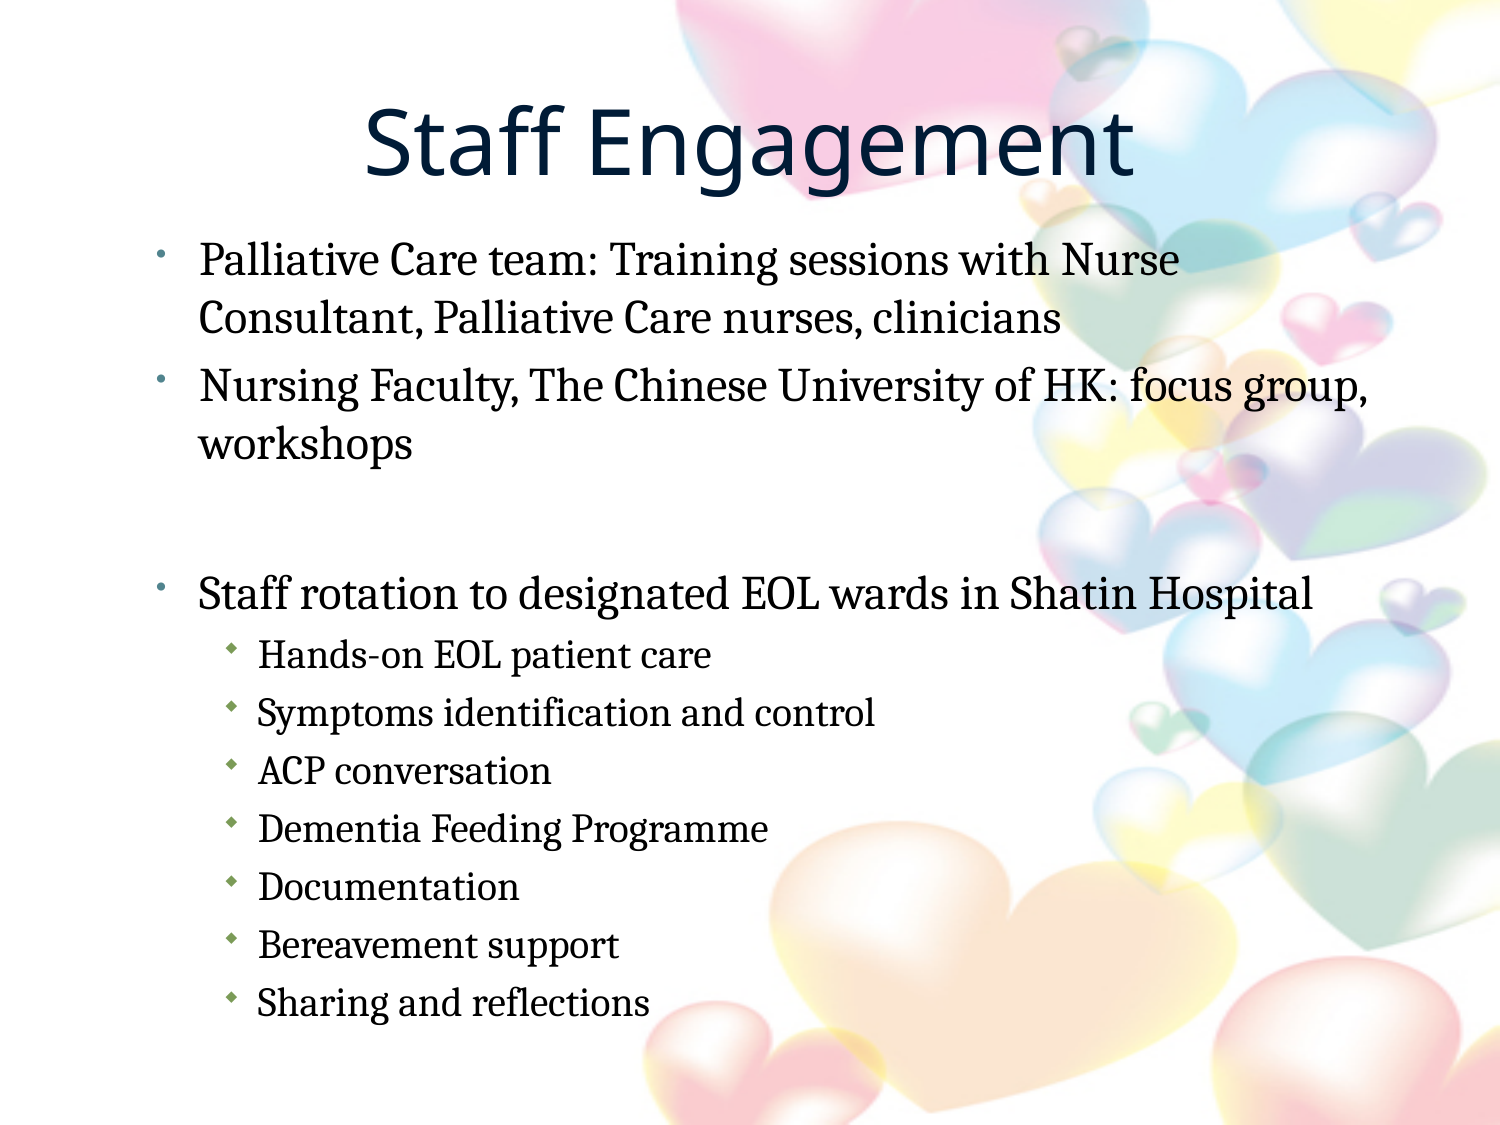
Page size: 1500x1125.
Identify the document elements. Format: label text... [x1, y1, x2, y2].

slide_number 16 [1074, 1042, 1425, 1103]
list Palliative Care team: Training sessions with Nurse Consultant, Palliative Care nurses, clinicians Nursing Faculty, The Chinese University of HK: focus group, workshops Staff rotation to designated EOL wards in Shatin Hospital Hands-on EOL patient care Symptoms identification and control ACP conversation Dementia Feeding Programme Documentation Bereavement support Sharing and reflections [75, 219, 1425, 1040]
title Staff Engagement [75, 45, 1425, 219]
picture [0, 0, 1500, 1125]
